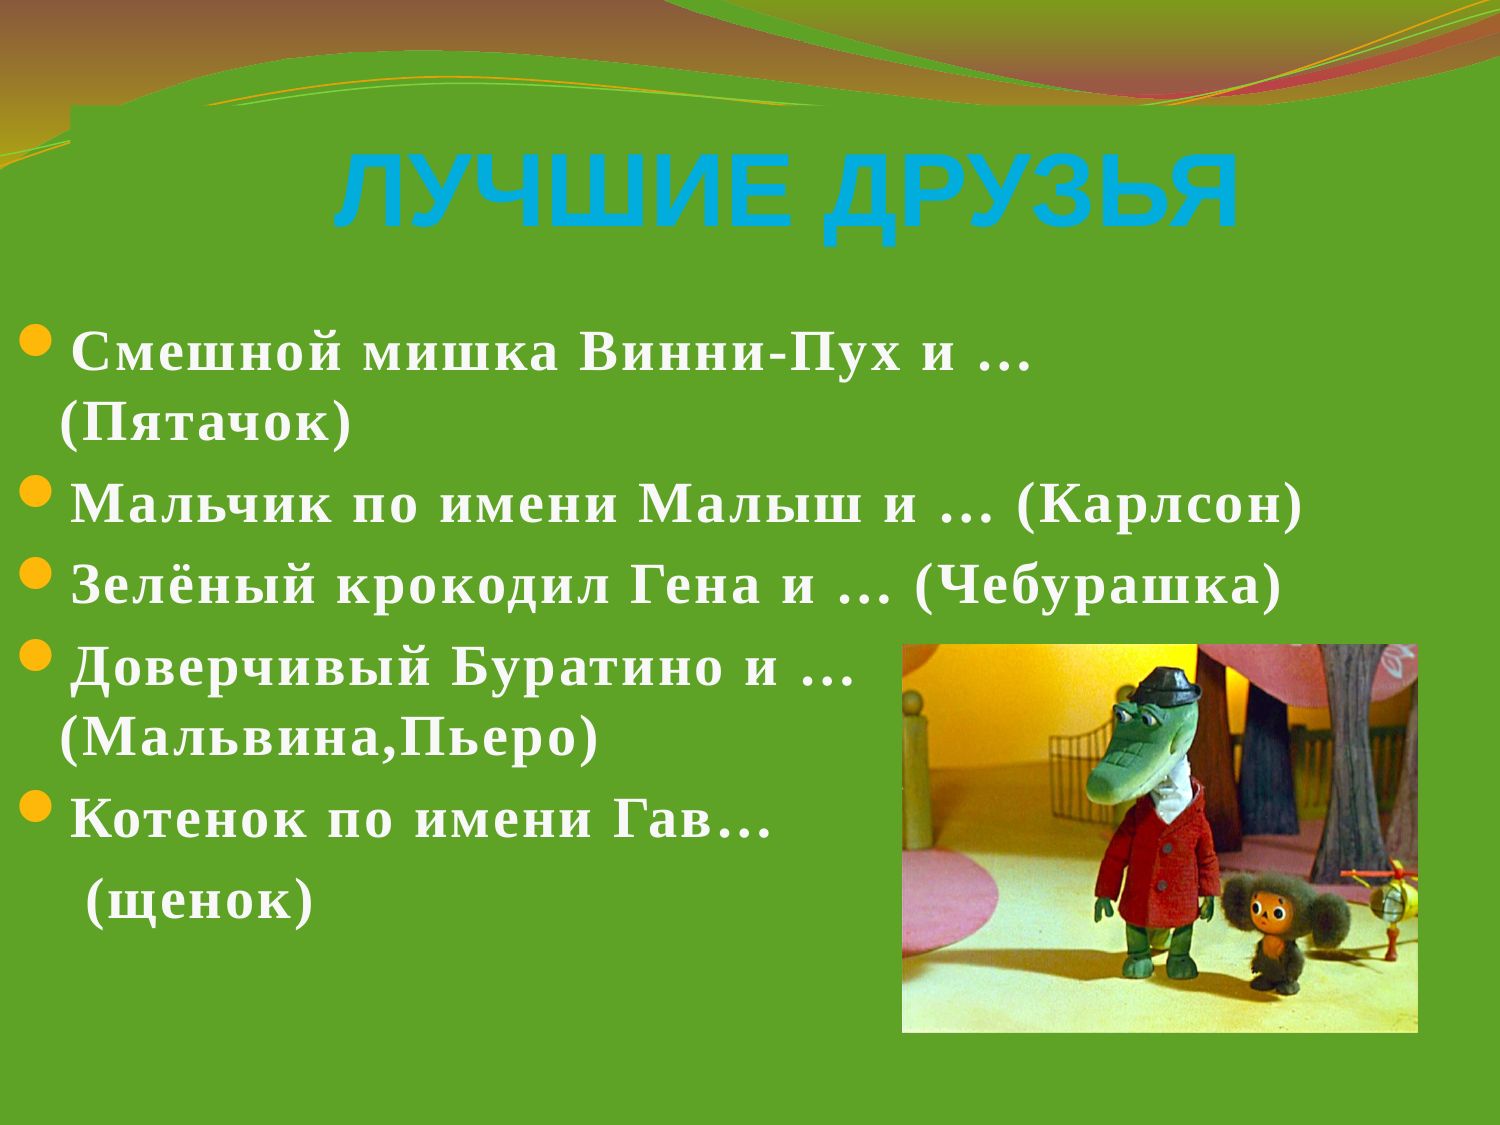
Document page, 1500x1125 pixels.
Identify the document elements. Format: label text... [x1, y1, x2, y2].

title Лучшие друзья [70, 105, 1421, 248]
list Смешной мишка Винни-Пух и … (Пятачок) Мальчик по имени Малыш и … (Карлсон) Зелёный крокодил Гена и … (Чебурашка) Доверчивый Буратино и … (Мальвина,Пьеро) Котенок по имени Гав… (щенок) [0, 304, 1350, 1025]
picture [902, 644, 1419, 1033]
